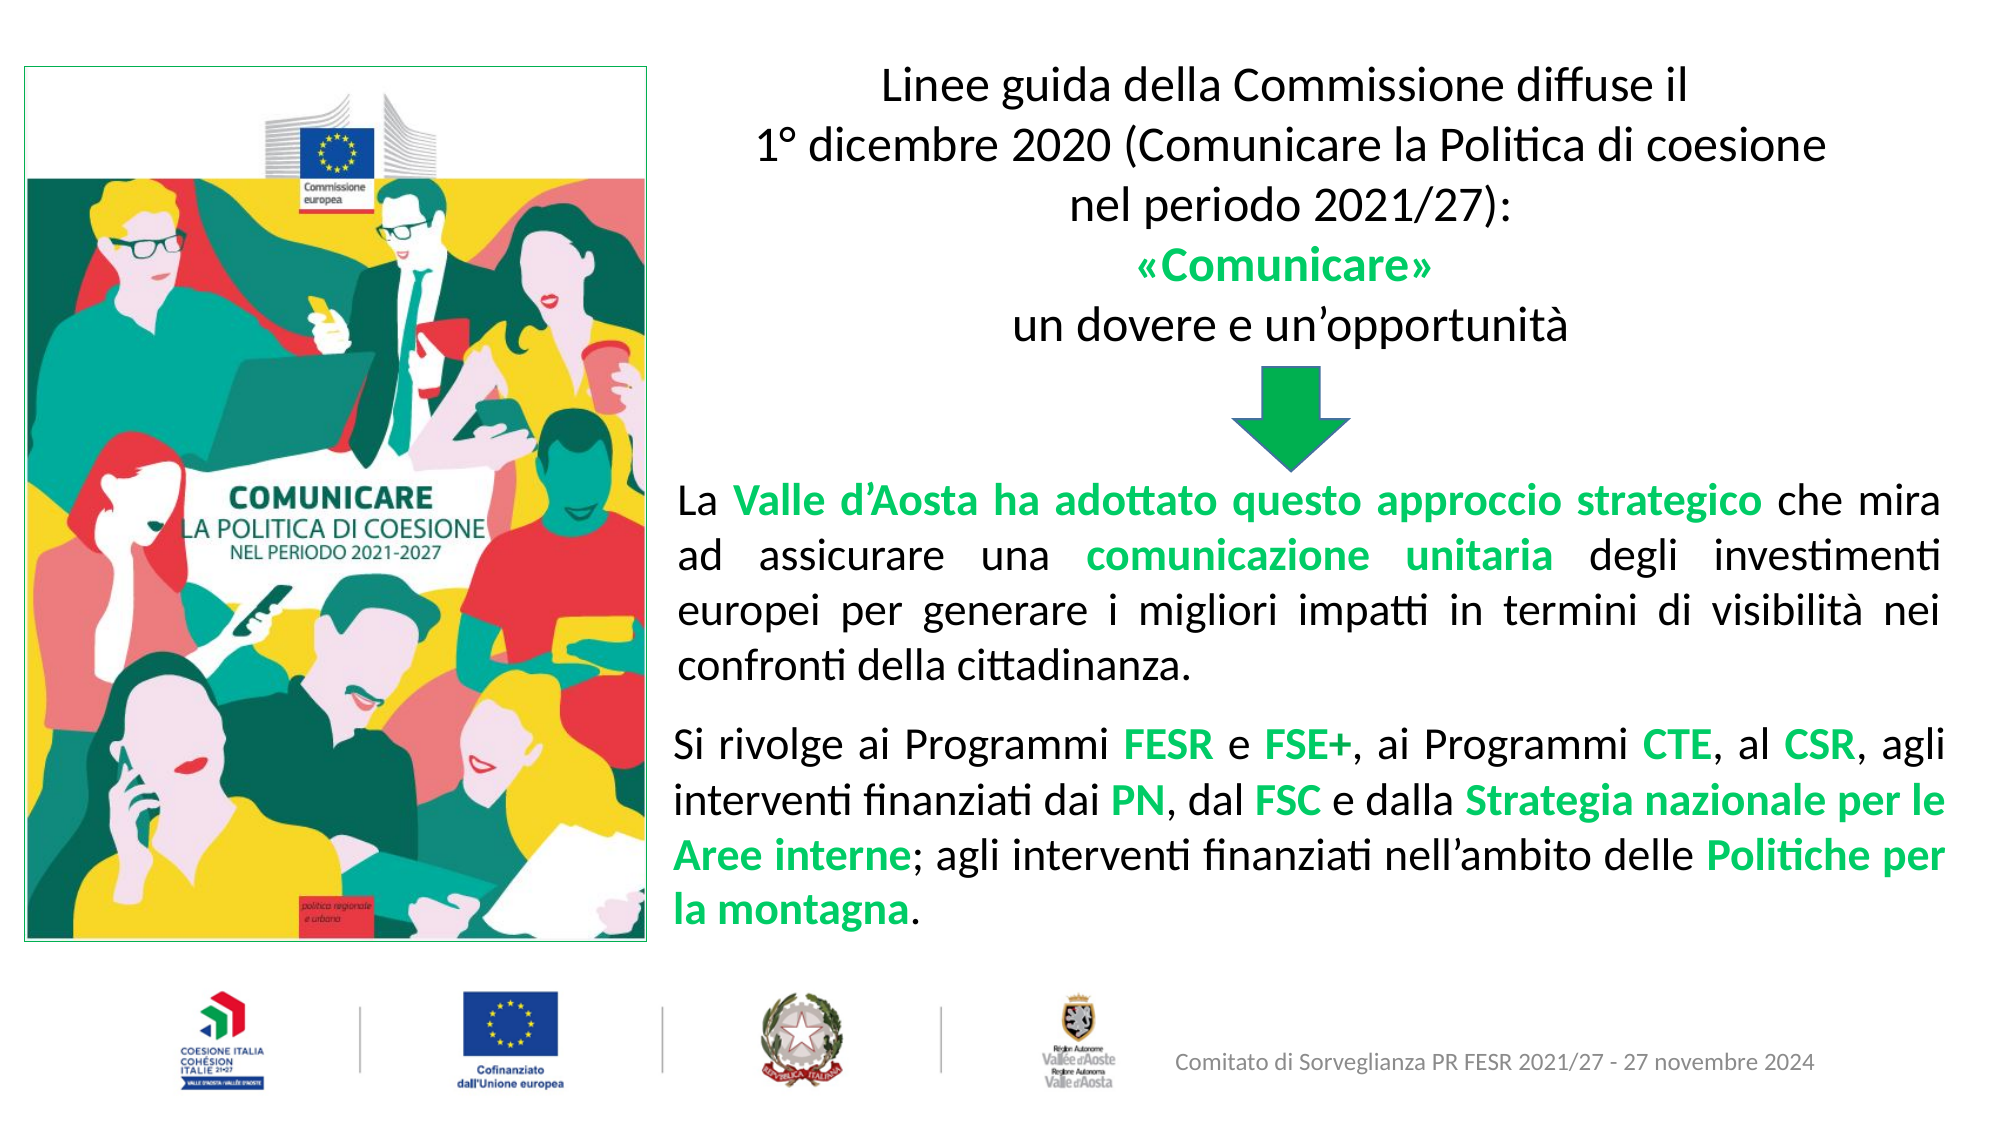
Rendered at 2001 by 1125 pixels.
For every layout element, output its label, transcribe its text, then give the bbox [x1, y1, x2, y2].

picture [24, 66, 647, 942]
text_box Linee guida della Commissione diffuse il 1° dicembre 2020 (Comunicare la Politica di coesione nel periodo 2021/27): «Comunicare» un dovere e un’opportunità [720, 44, 1863, 360]
footer Comitato di Sorveglianza PR FESR 2021/27 - 27 novembre 2024 [1160, 1032, 1836, 1090]
text_box Si rivolge ai Programmi FESR e FSE+, ai Programmi CTE, al CSR, agli interventi finanziati dai PN, dal FSC e dalla Strategia nazionale per le Aree interne; agli interventi finanziati nell’ambito delle Politiche per la montagna. [658, 706, 1961, 942]
text_box [1231, 366, 1352, 461]
text_box La Valle d’Aosta ha adottato questo approccio strategico che mira ad assicurare una comunicazione unitaria degli investimenti europei per generare i migliori impatti in termini di visibilità nei confronti della cittadinanza. [662, 461, 1957, 697]
picture [161, 982, 1131, 1103]
